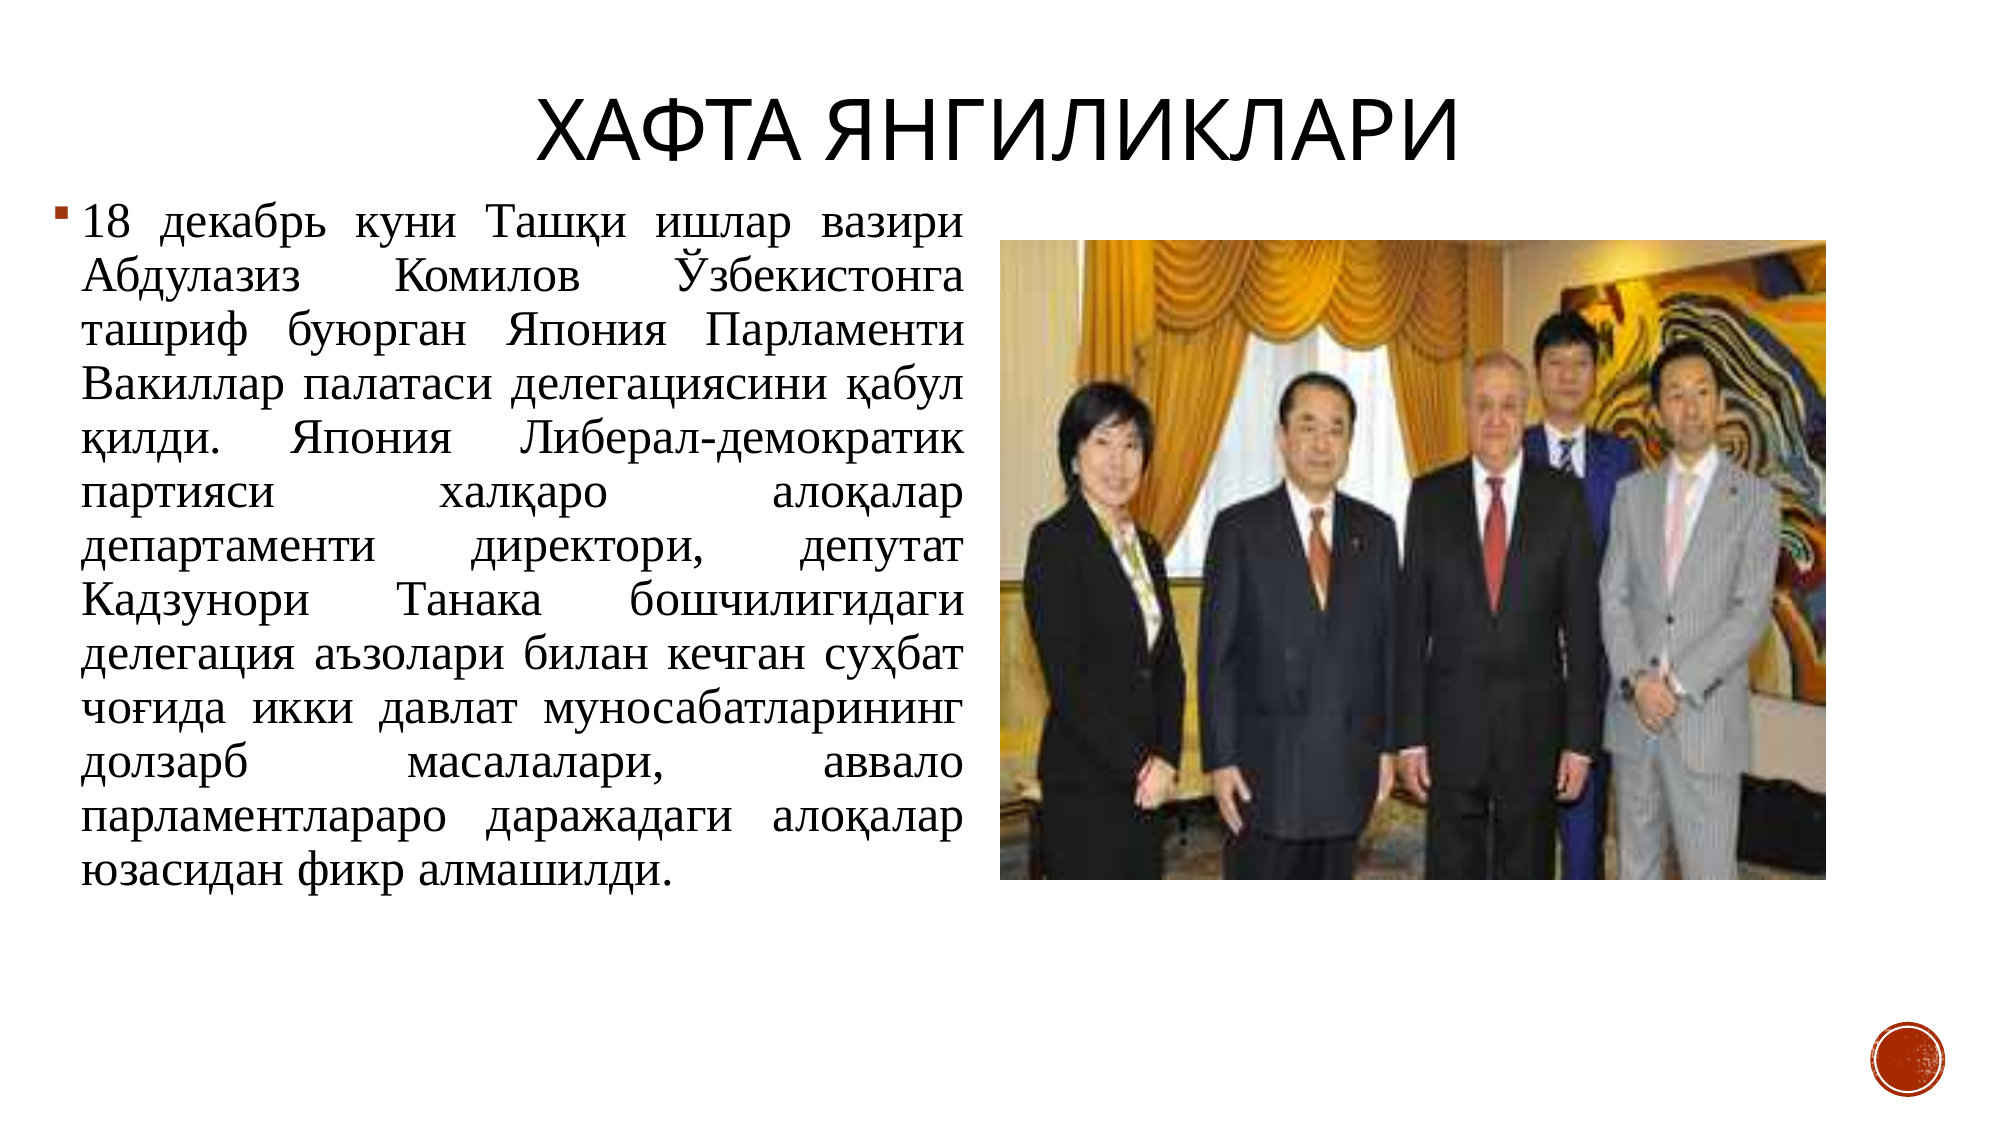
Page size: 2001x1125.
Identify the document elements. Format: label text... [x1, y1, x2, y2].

list 18 декабрь куни Ташқи ишлар вазири Абдулазиз Комилов Ўзбекистонга ташриф буюрган Япония Парламенти Вакиллар палатаси делегациясини қабул қилди. Япония Либерал-демократик партияси халқаро алоқалар департаменти директори, депутат Кадзунори Танака бошчилигидаги делегация аъзолари билан кечган суҳбат чоғида икки давлат муносабатларининг долзарб масалалари, аввало парламентлараро даражадаги алоқалар юзасидан фикр алмашилди. [36, 186, 981, 1100]
picture [1000, 240, 1826, 880]
title Хафта янгиликлари [175, 79, 1826, 187]
